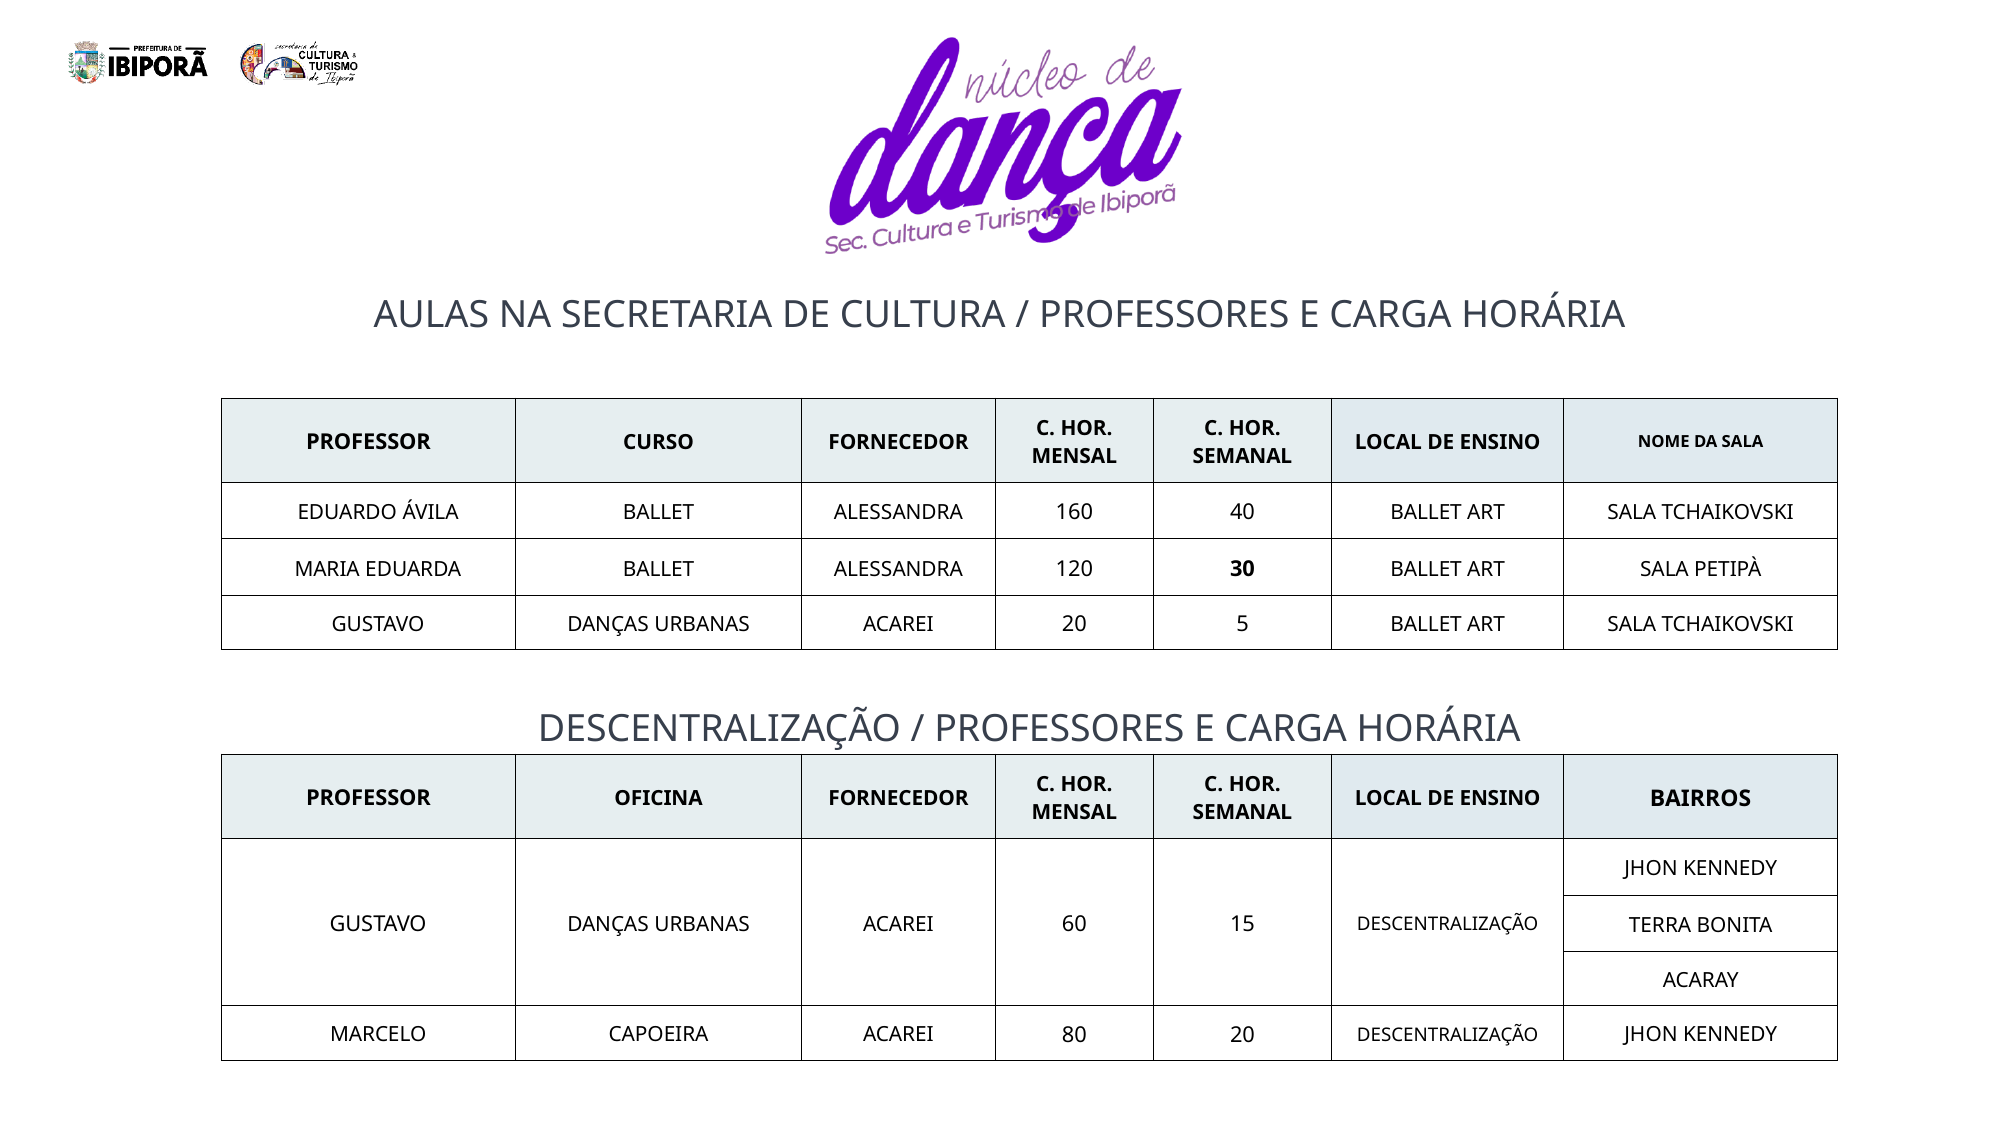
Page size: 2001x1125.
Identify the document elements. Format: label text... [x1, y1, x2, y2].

table_cell 20 [1154, 1006, 1331, 1060]
table_cell GUSTAVO [222, 596, 515, 649]
table_cell DESCENTRALIZAÇÃO [1332, 839, 1563, 1005]
table_cell 160 [996, 483, 1153, 538]
table_cell CAPOEIRA [516, 1006, 801, 1060]
picture [63, 39, 211, 88]
table_cell GUSTAVO [222, 839, 515, 1005]
table_cell SALA TCHAIKOVSKI [1564, 596, 1837, 649]
table_cell 40 [1154, 483, 1331, 538]
table_cell BALLET ART [1332, 596, 1563, 649]
table_cell ACARAY [1564, 952, 1837, 1005]
table_header C. HOR. SEMANAL [1154, 399, 1331, 482]
table_cell SALA PETIPÀ [1564, 539, 1837, 595]
table_cell 15 [1154, 839, 1331, 1005]
table_header LOCAL DE ENSINO [1332, 399, 1563, 482]
table_cell 80 [996, 1006, 1153, 1060]
table_cell MARCELO [222, 1006, 515, 1060]
table_cell DANÇAS URBANAS [516, 596, 801, 649]
table_cell JHON KENNEDY [1564, 1006, 1837, 1060]
table_header C. HOR. SEMANAL [1154, 755, 1331, 838]
table_header BAIRROS [1564, 755, 1837, 838]
table_cell BALLET ART [1332, 539, 1563, 595]
table_cell BALLET ART [1332, 483, 1563, 538]
table_header FORNECEDOR [802, 755, 995, 838]
table_header CURSO [516, 399, 801, 482]
table_cell ALESSANDRA [802, 483, 995, 538]
text_box AULAS NA SECRETARIA DE CULTURA / PROFESSORES E CARGA HORÁRIA [353, 285, 1647, 339]
table_cell MARIA EDUARDA [222, 539, 515, 595]
table_cell 30 [1154, 539, 1331, 595]
table_header NOME DA SALA [1564, 399, 1837, 482]
table_cell DESCENTRALIZAÇÃO [1332, 1006, 1563, 1060]
table_cell DANÇAS URBANAS [516, 839, 801, 1005]
table_header PROFESSOR [222, 755, 515, 838]
table_cell SALA TCHAIKOVSKI [1564, 483, 1837, 538]
table_cell BALLET [516, 483, 801, 538]
picture [238, 41, 358, 89]
table_header OFICINA [516, 755, 801, 838]
table_cell JHON KENNEDY [1564, 839, 1837, 895]
table_header C. HOR. MENSAL [996, 755, 1153, 838]
table_header LOCAL DE ENSINO [1332, 755, 1563, 838]
table_cell 120 [996, 539, 1153, 595]
table_cell 5 [1154, 596, 1331, 649]
table_cell EDUARDO ÁVILA [222, 483, 515, 538]
table_cell 60 [996, 839, 1153, 1005]
table_cell BALLET [516, 539, 801, 595]
table_cell 20 [996, 596, 1153, 649]
table_cell TERRA BONITA [1564, 896, 1837, 951]
table_header C. HOR. MENSAL [996, 399, 1153, 482]
table_header FORNECEDOR [802, 399, 995, 482]
table_cell ACAREI [802, 596, 995, 649]
table_cell ACAREI [802, 839, 995, 1005]
text_box DESCENTRALIZAÇÃO / PROFESSORES E CARGA HORÁRIA [383, 700, 1677, 754]
table_cell ALESSANDRA [802, 539, 995, 595]
table_header PROFESSOR [222, 399, 515, 482]
table_cell ACAREI [802, 1006, 995, 1060]
picture [804, 32, 1196, 264]
